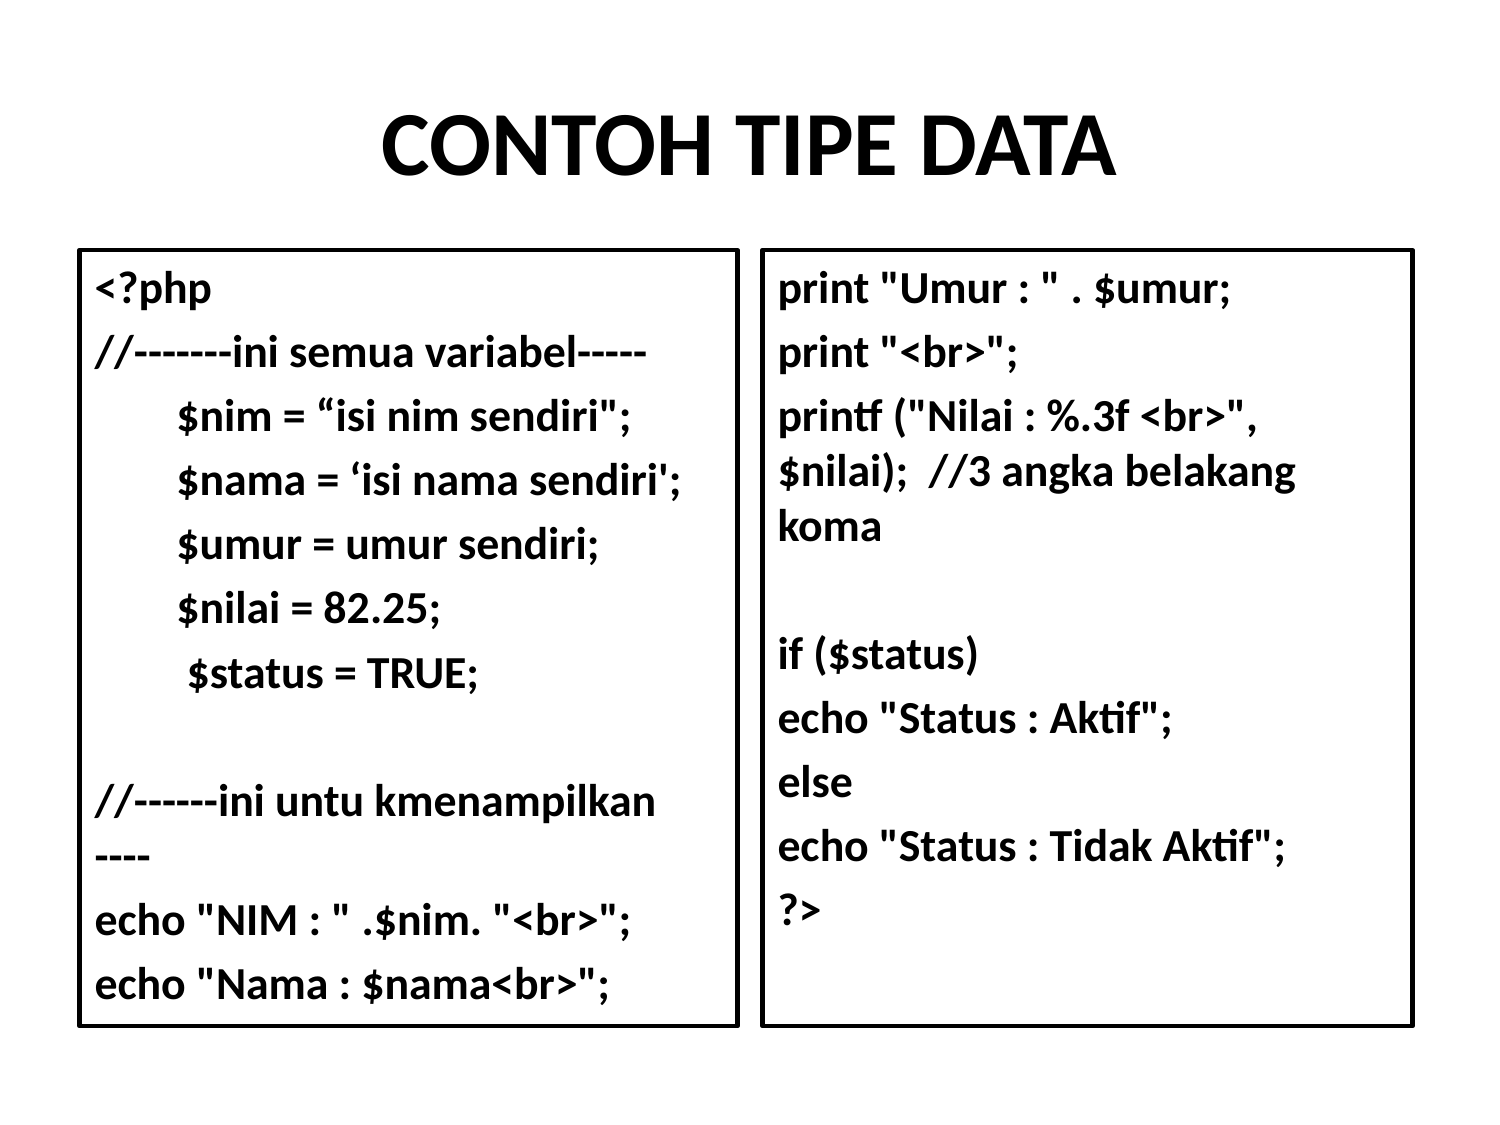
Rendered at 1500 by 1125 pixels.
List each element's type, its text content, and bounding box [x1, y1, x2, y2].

list print "Umur : " . $umur; print "<br>"; printf ("Nilai : %.3f <br>", $nilai); //3 angka belakang koma if ($status) echo "Status : Aktif"; else echo "Status : Tidak Aktif"; ?> [760, 248, 1415, 1028]
list <?php //-------ini semua variabel----- $nim = “isi nim sendiri"; $nama = ‘isi nama sendiri'; $umur = umur sendiri; $nilai = 82.25; $status = TRUE; //------ini untu kmenampilkan ---- echo "NIM : " .$nim. "<br>"; echo "Nama : $nama<br>"; [77, 248, 740, 1028]
title CONTOH TIPE DATA [75, 45, 1425, 233]
